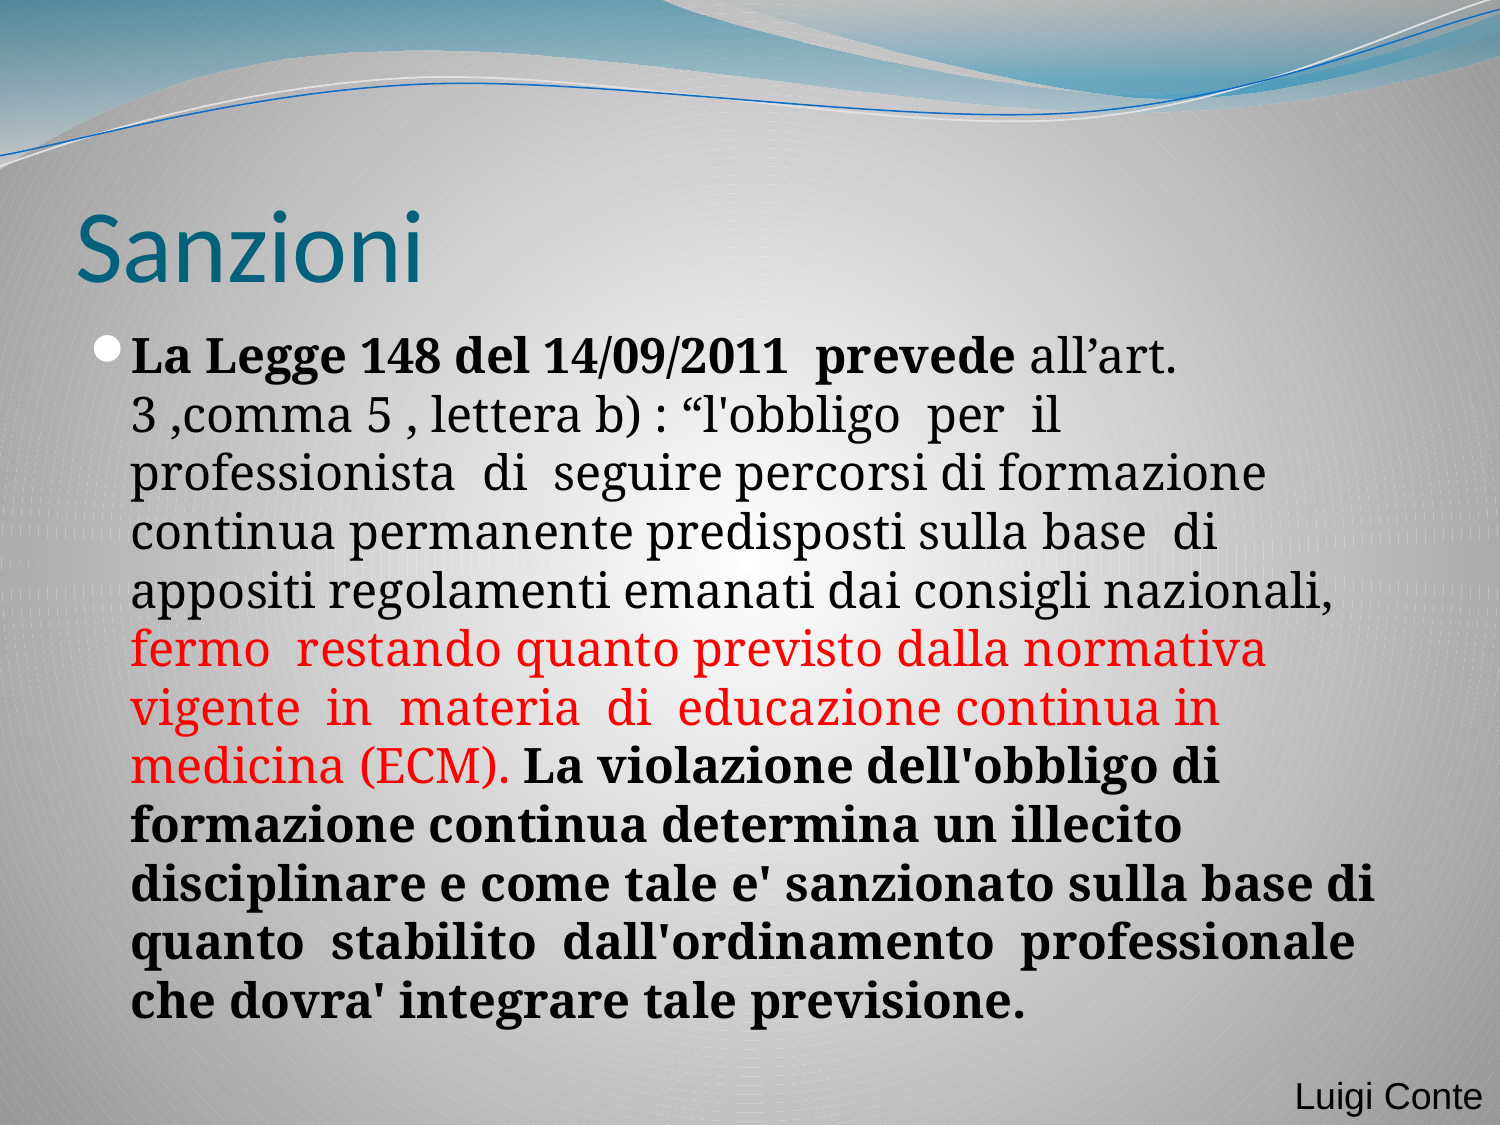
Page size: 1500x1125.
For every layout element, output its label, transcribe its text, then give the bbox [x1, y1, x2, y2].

list La Legge 148 del 14/09/2011 prevede all’art. 3 ,comma 5 , lettera b) : “l'obbligo per il professionista di seguire percorsi di formazione continua permanente predisposti sulla base di appositi regolamenti emanati dai consigli nazionali, fermo restando quanto previsto dalla normativa vigente in materia di educazione continua in medicina (ECM). La violazione dell'obbligo di formazione continua determina un illecito disciplinare e come tale e' sanzionato sulla base di quanto stabilito dall'ordinamento professionale che dovra' integrare tale previsione. [75, 317, 1425, 1038]
text_box Luigi Conte [1279, 1064, 1499, 1124]
title Sanzioni [75, 115, 1425, 304]
